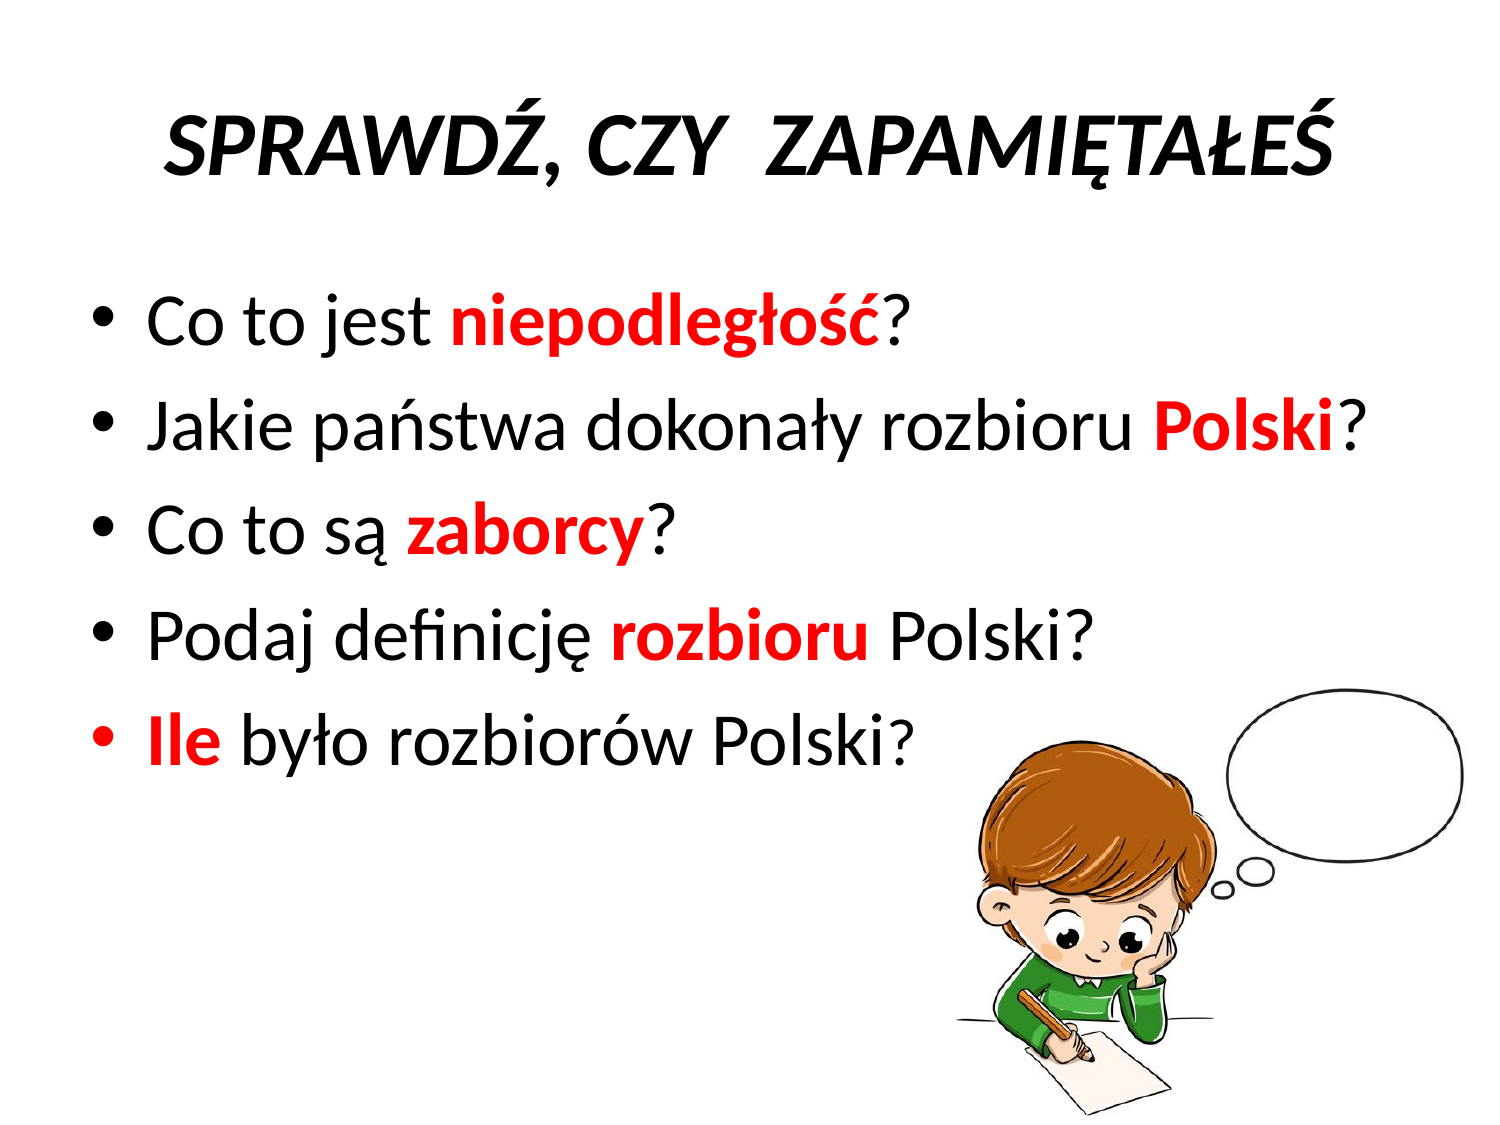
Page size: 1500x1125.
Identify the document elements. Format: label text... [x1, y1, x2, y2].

picture [925, 680, 1476, 1125]
list Co to jest niepodległość? Jakie państwa dokonały rozbioru Polski? Co to są zaborcy? Podaj definicję rozbioru Polski? Ile było rozbiorów Polski? [75, 262, 1425, 1005]
title SPRAWDŹ, CZY ZAPAMIĘTAŁEŚ [75, 45, 1425, 233]
